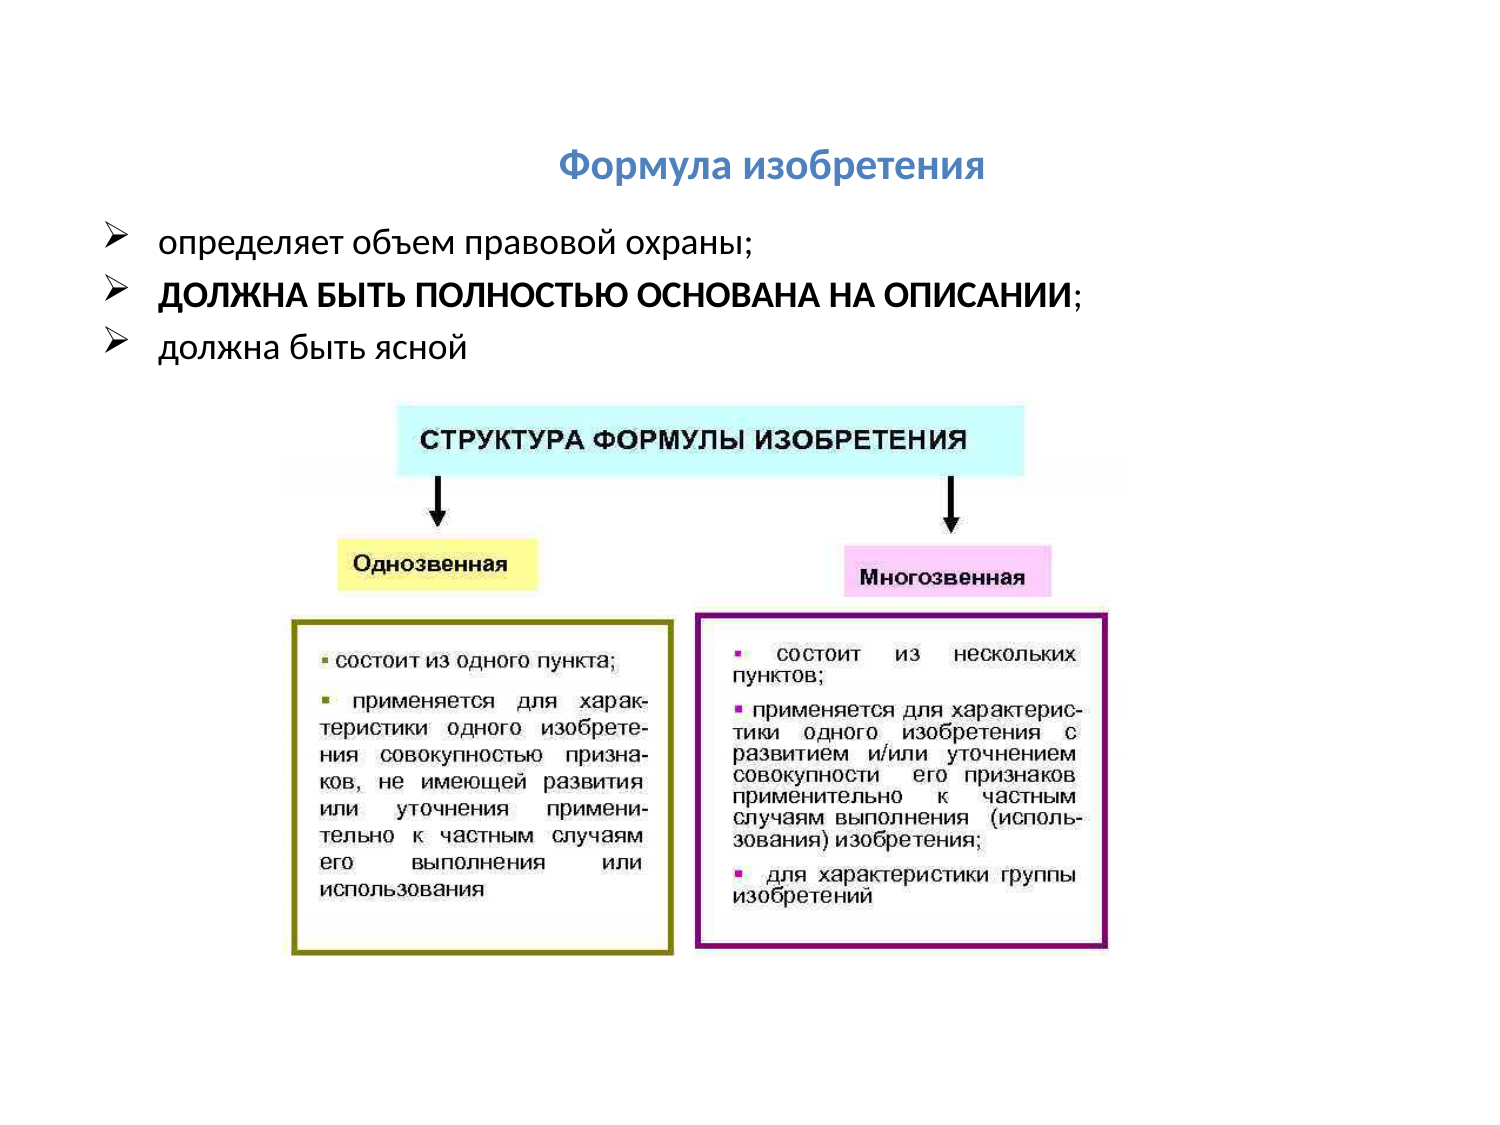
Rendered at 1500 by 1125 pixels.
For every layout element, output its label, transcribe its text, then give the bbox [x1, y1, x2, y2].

list определяет объем правовой охраны; ДОЛЖНА БЫТЬ ПОЛНОСТЬЮ ОСНОВАНА НА ОПИСАНИИ; должна быть ясной [86, 209, 1100, 861]
title Формула изобретения [41, 118, 1054, 206]
picture [281, 364, 1128, 969]
